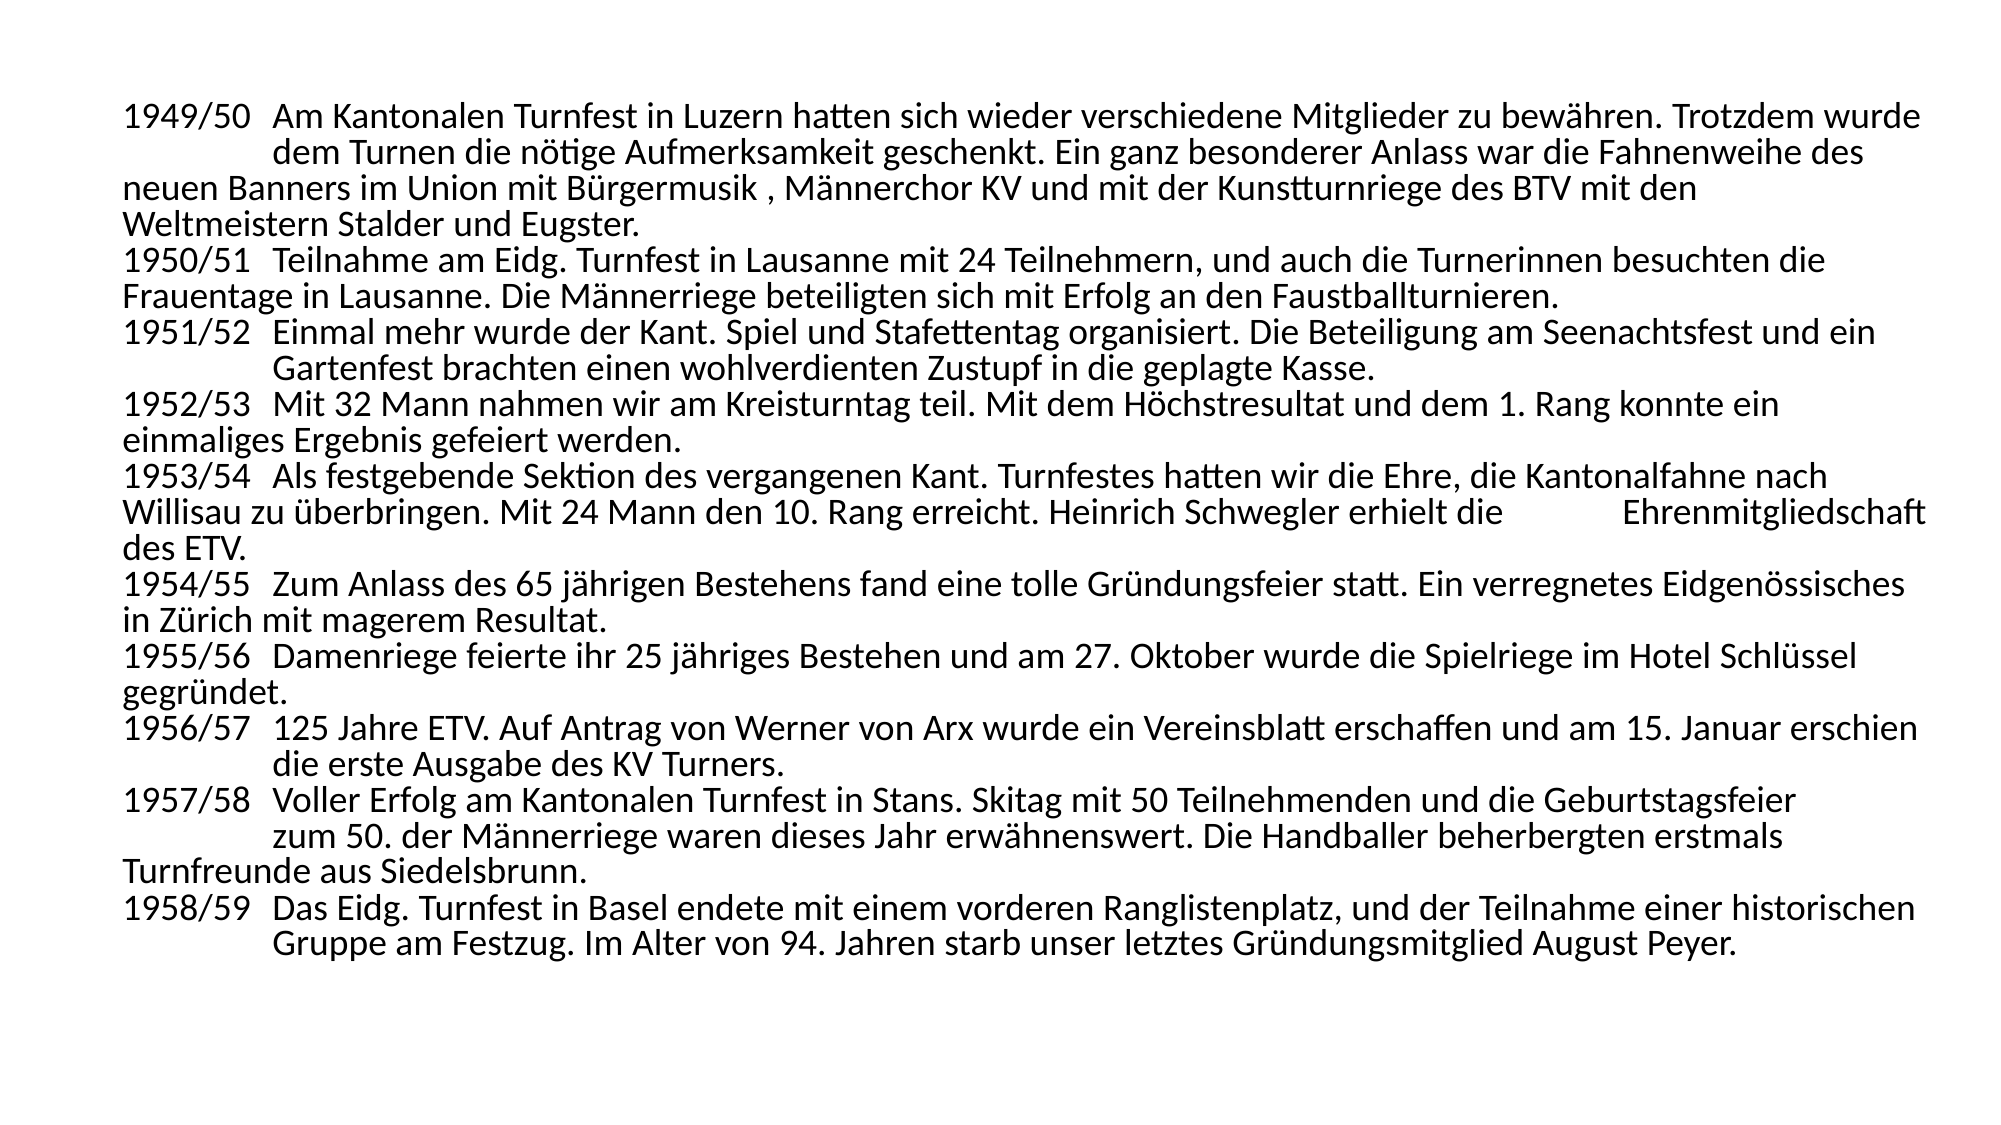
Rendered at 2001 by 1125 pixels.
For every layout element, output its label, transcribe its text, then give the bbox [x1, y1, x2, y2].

list 1949/50 Am Kantonalen Turnfest in Luzern hatten sich wieder verschiedene Mitglieder zu bewähren. Trotzdem wurde dem Turnen die nötige Aufmerksamkeit geschenkt. Ein ganz besonderer Anlass war die Fahnenweihe des neuen Banners im Union mit Bürgermusik , Männerchor KV und mit der Kunstturnriege des BTV mit den Weltmeistern Stalder und Eugster. 1950/51 Teilnahme am Eidg. Turnfest in Lausanne mit 24 Teilnehmern, und auch die Turnerinnen besuchten die Frauentage in Lausanne. Die Männerriege beteiligten sich mit Erfolg an den Faustballturnieren. 1951/52 Einmal mehr wurde der Kant. Spiel und Stafettentag organisiert. Die Beteiligung am Seenachtsfest und ein Gartenfest brachten einen wohlverdienten Zustupf in die geplagte Kasse. 1952/53 Mit 32 Mann nahmen wir am Kreisturntag teil. Mit dem Höchstresultat und dem 1. Rang konnte ein einmaliges Ergebnis gefeiert werden. 1953/54 Als festgebende Sektion des vergangenen Kant. Turnfestes hatten wir die Ehre, die Kantonalfahne nach Willisau zu überbringen. Mit 24 Mann den 10. Rang erreicht. Heinrich Schwegler erhielt die Ehrenmitgliedschaft des ETV. 1954/55 Zum Anlass des 65 jährigen Bestehens fand eine tolle Gründungsfeier statt. Ein verregnetes Eidgenössisches in Zürich mit magerem Resultat. 1955/56 Damenriege feierte ihr 25 jähriges Bestehen und am 27. Oktober wurde die Spielriege im Hotel Schlüssel gegründet. 1956/57 125 Jahre ETV. Auf Antrag von Werner von Arx wurde ein Vereinsblatt erschaffen und am 15. Januar erschien die erste Ausgabe des KV Turners. 1957/58 Voller Erfolg am Kantonalen Turnfest in Stans. Skitag mit 50 Teilnehmenden und die Geburtstagsfeier zum 50. der Männerriege waren dieses Jahr erwähnenswert. Die Handballer beherbergten erstmals Turnfreunde aus Siedelsbrunn. 1958/59 Das Eidg. Turnfest in Basel endete mit einem vorderen Ranglistenplatz, und der Teilnahme einer historischen Gruppe am Festzug. Im Alter von 94. Jahren starb unser letztes Gründungsmitglied August Peyer. [107, 92, 1942, 1105]
